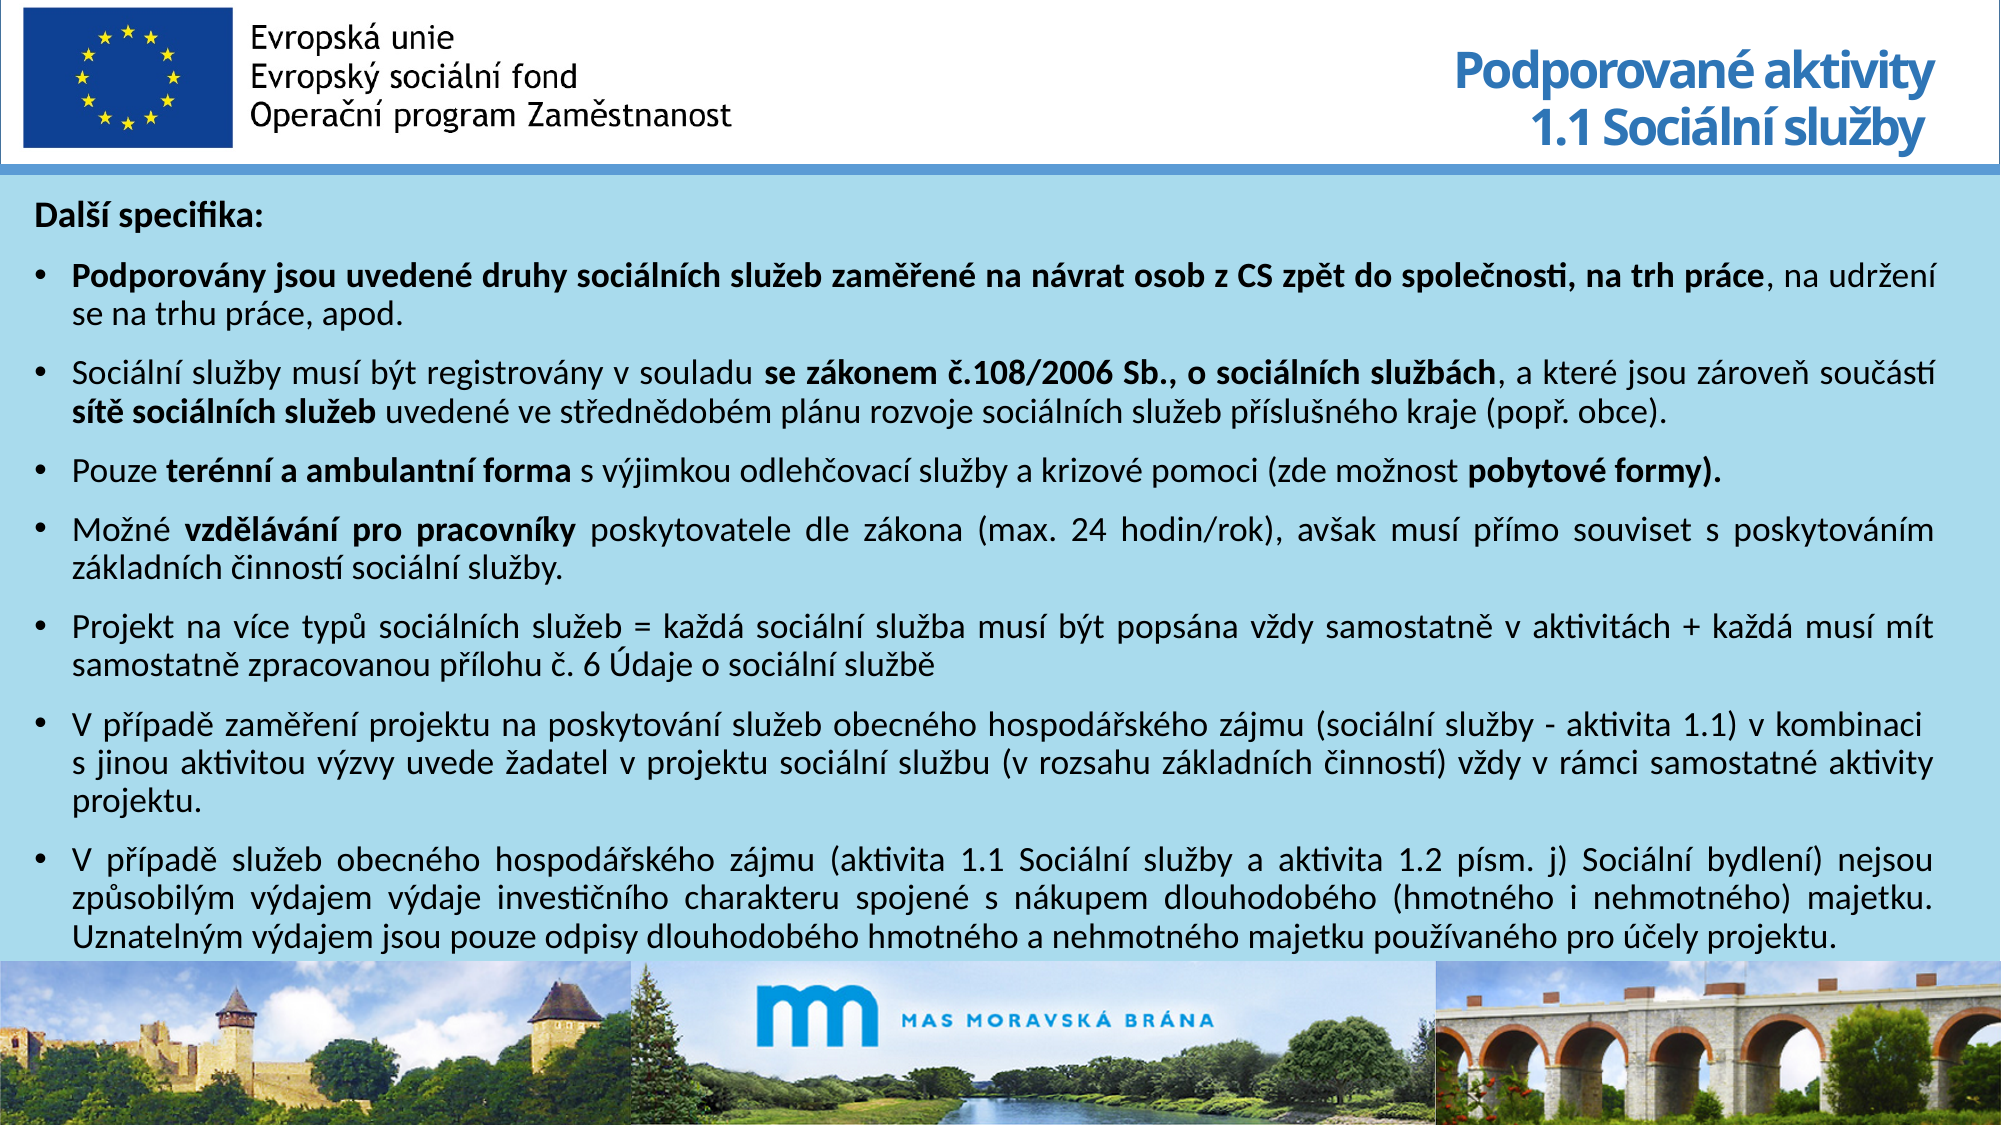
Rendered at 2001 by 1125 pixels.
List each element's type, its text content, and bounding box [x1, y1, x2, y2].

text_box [0, 961, 2000, 1125]
list Další specifika: Podporovány jsou uvedené druhy sociálních služeb zaměřené na návrat osob z CS zpět do společnosti, na trh práce, na udržení se na trhu práce, apod. Sociální služby musí být registrovány v souladu se zákonem č.108/2006 Sb., o sociálních službách, a které jsou zároveň součástí sítě sociálních služeb uvedené ve střednědobém plánu rozvoje sociálních služeb příslušného kraje (popř. obce). Pouze terénní a ambulantní forma s výjimkou odlehčovací služby a krizové pomoci (zde možnost pobytové formy). Možné vzdělávání pro pracovníky poskytovatele dle zákona (max. 24 hodin/rok), avšak musí přímo souviset s poskytováním základních činností sociální služby. Projekt na více typů sociálních služeb = každá sociální služba musí být popsána vždy samostatně v aktivitách + každá musí mít samostatně zpracovanou přílohu č. 6 Údaje o sociální službě V případě zaměření projektu na poskytování služeb obecného hospodářského zájmu (sociální služby - aktivita 1.1) v kombinaci s jinou aktivitou výzvy uvede žadatel v projektu sociální službu (v rozsahu základních činností) vždy v rámci samostatné aktivity projektu. V případě služeb obecného hospodářského zájmu (aktivita 1.1 Sociální služby a aktivita 1.2 písm. j) Sociální bydlení) nejsou způsobilým výdajem výdaje investičního charakteru spojené s nákupem dlouhodobého (hmotného i nehmotného) majetku. Uznatelným výdajem jsou pouze odpisy dlouhodobého hmotného a nehmotného majetku používaného pro účely projektu. [19, 188, 1952, 956]
text_box Podporované aktivity 1.1 Sociální služby [808, 25, 1952, 164]
text_box [0, 0, 2000, 164]
picture [19, 3, 732, 152]
